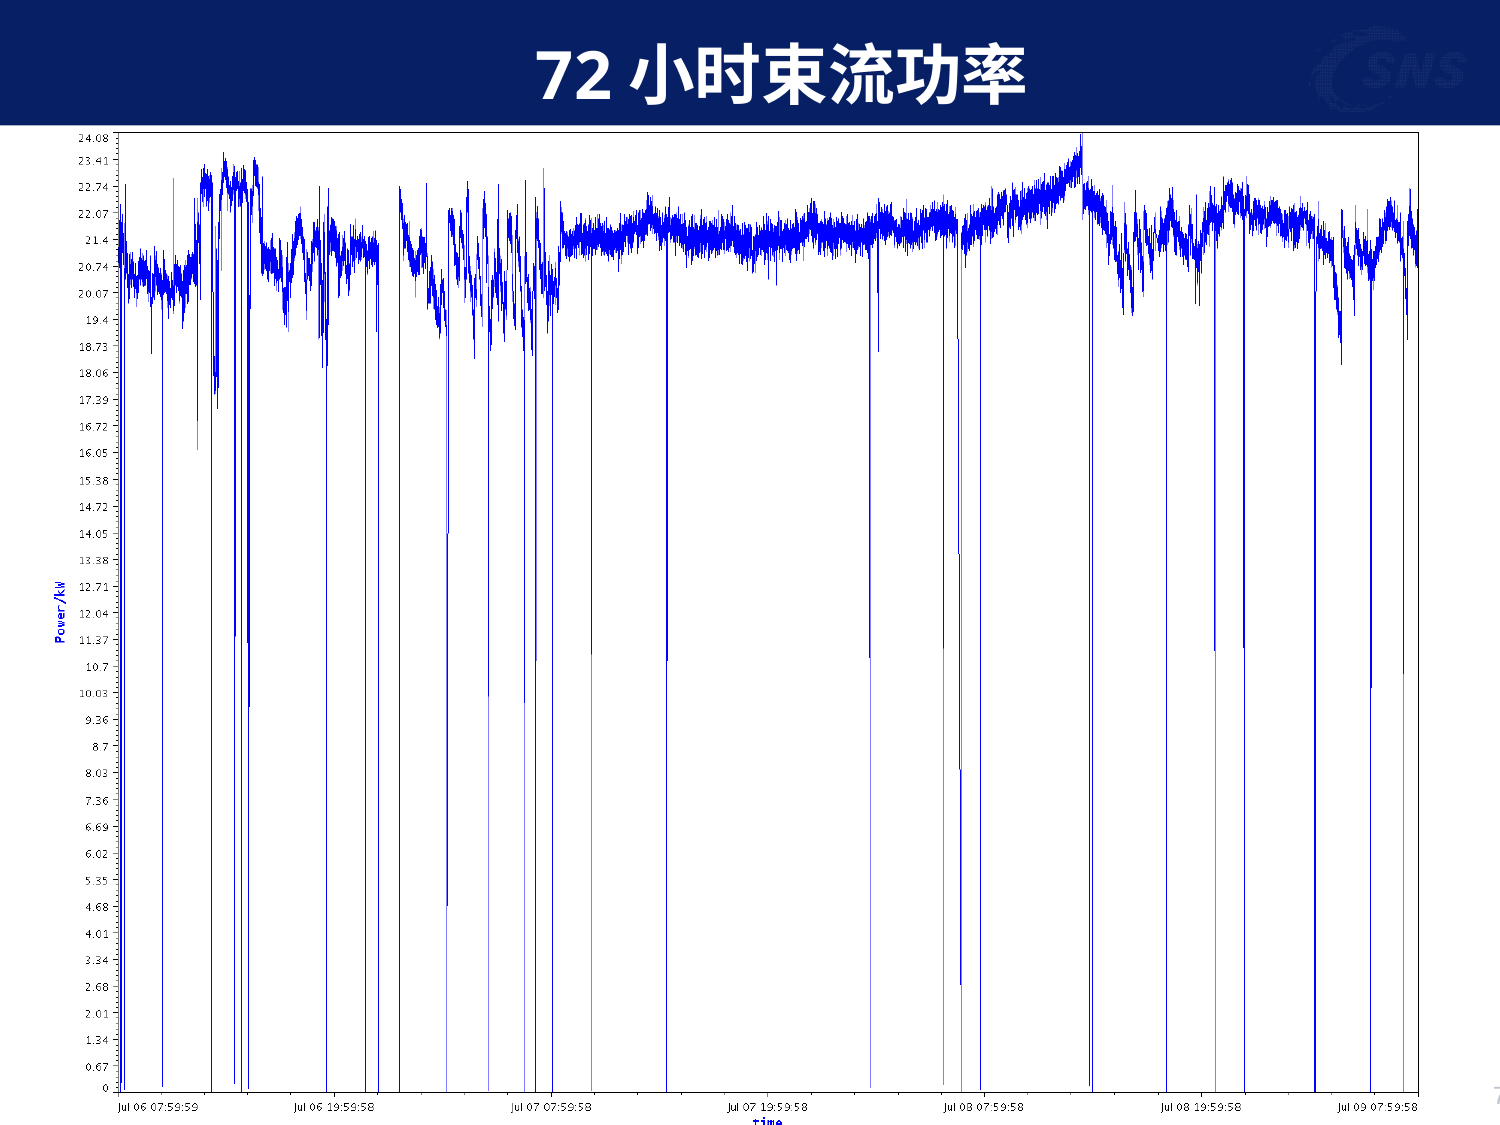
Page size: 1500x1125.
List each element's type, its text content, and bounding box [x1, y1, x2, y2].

title 72小时束流功率 [64, 29, 1500, 126]
picture [52, 128, 1422, 1125]
